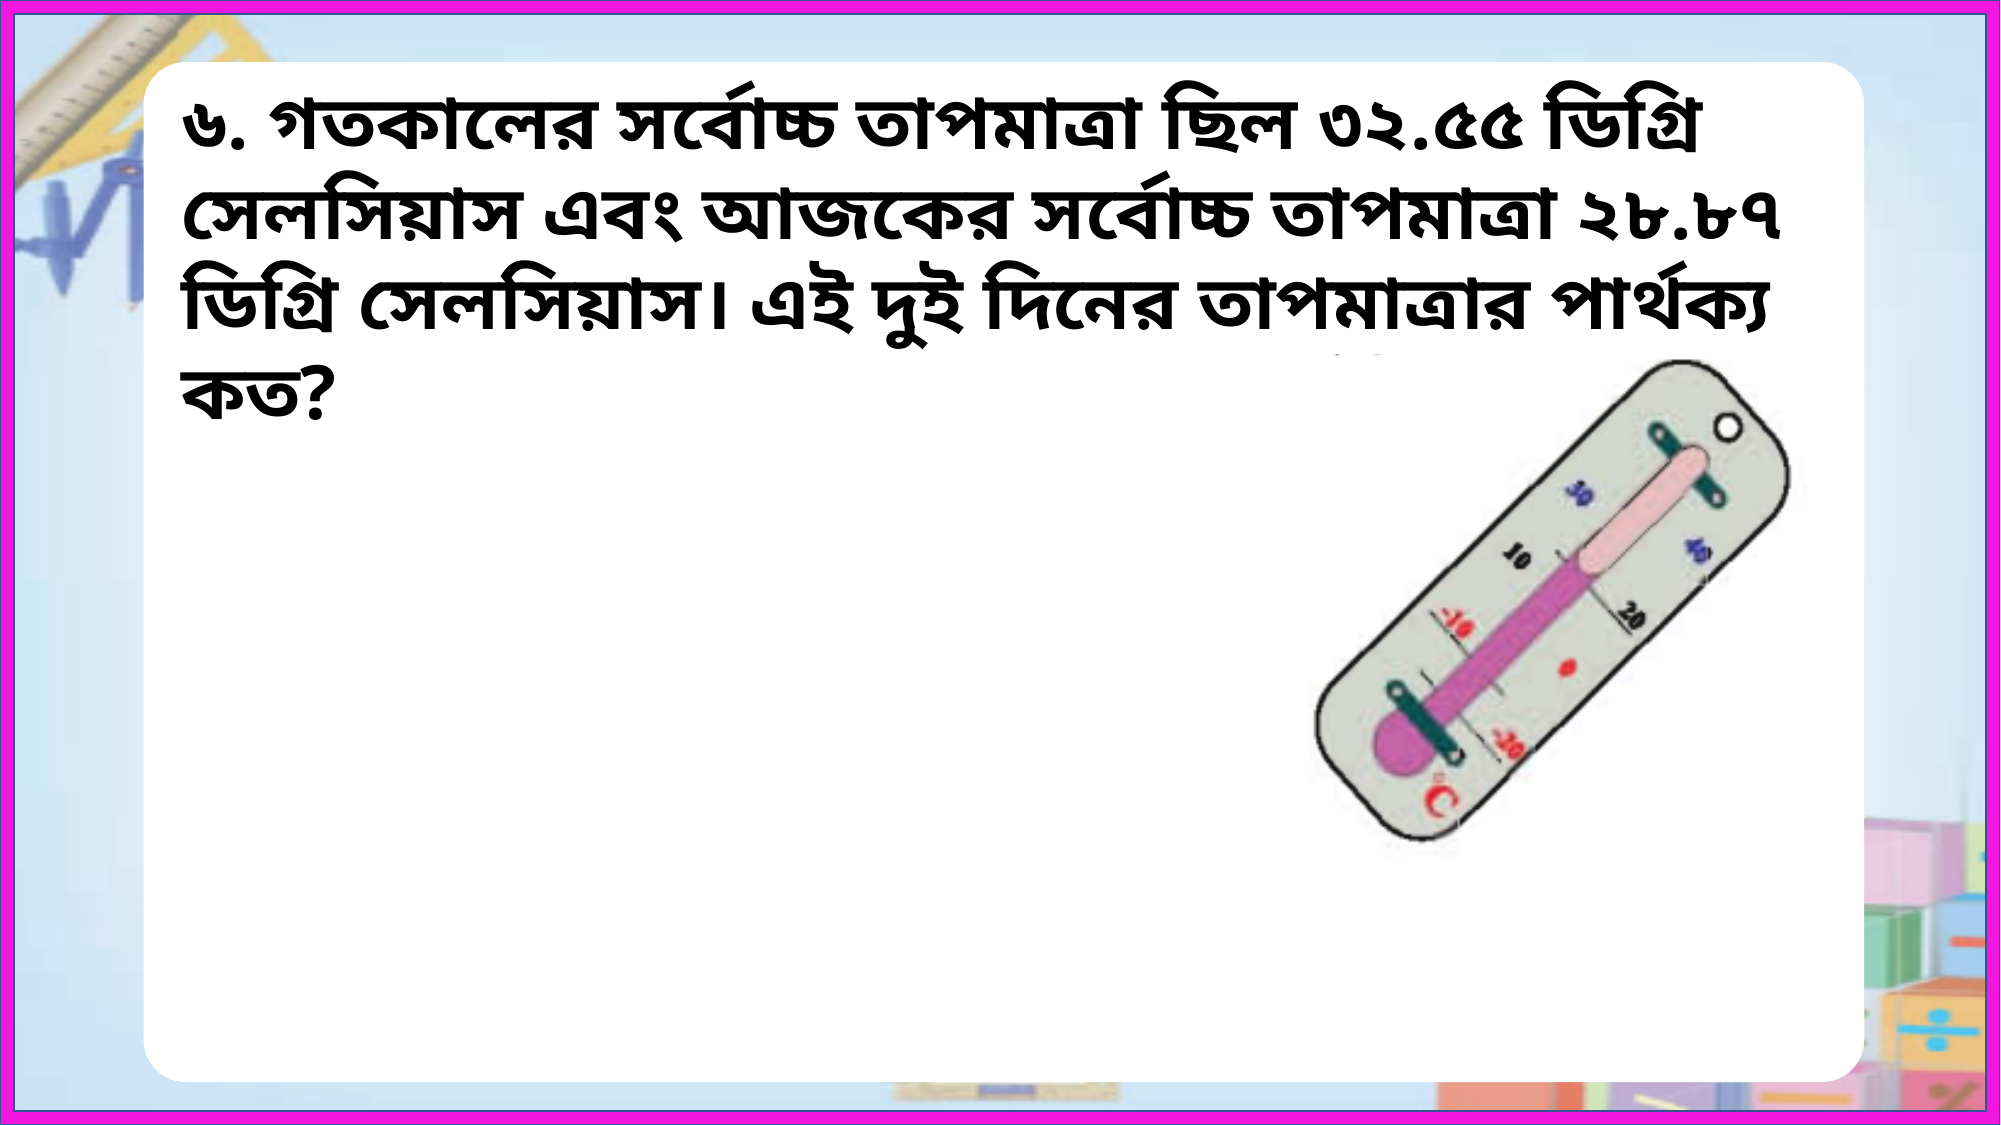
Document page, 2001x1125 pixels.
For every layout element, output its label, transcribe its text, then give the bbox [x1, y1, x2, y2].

picture [1279, 354, 1815, 864]
text_box ৬. গতকালের সর্বোচ্চ তাপমাত্রা ছিল ৩২.৫৫ ডিগ্রি সেলসিয়াস এবং আজকের সর্বোচ্চ তাপমাত্রা ২৮.৮৭ ডিগ্রি সেলসিয়াস। এই দুই দিনের তাপমাত্রার পার্থক্য কত? [166, 67, 1896, 442]
